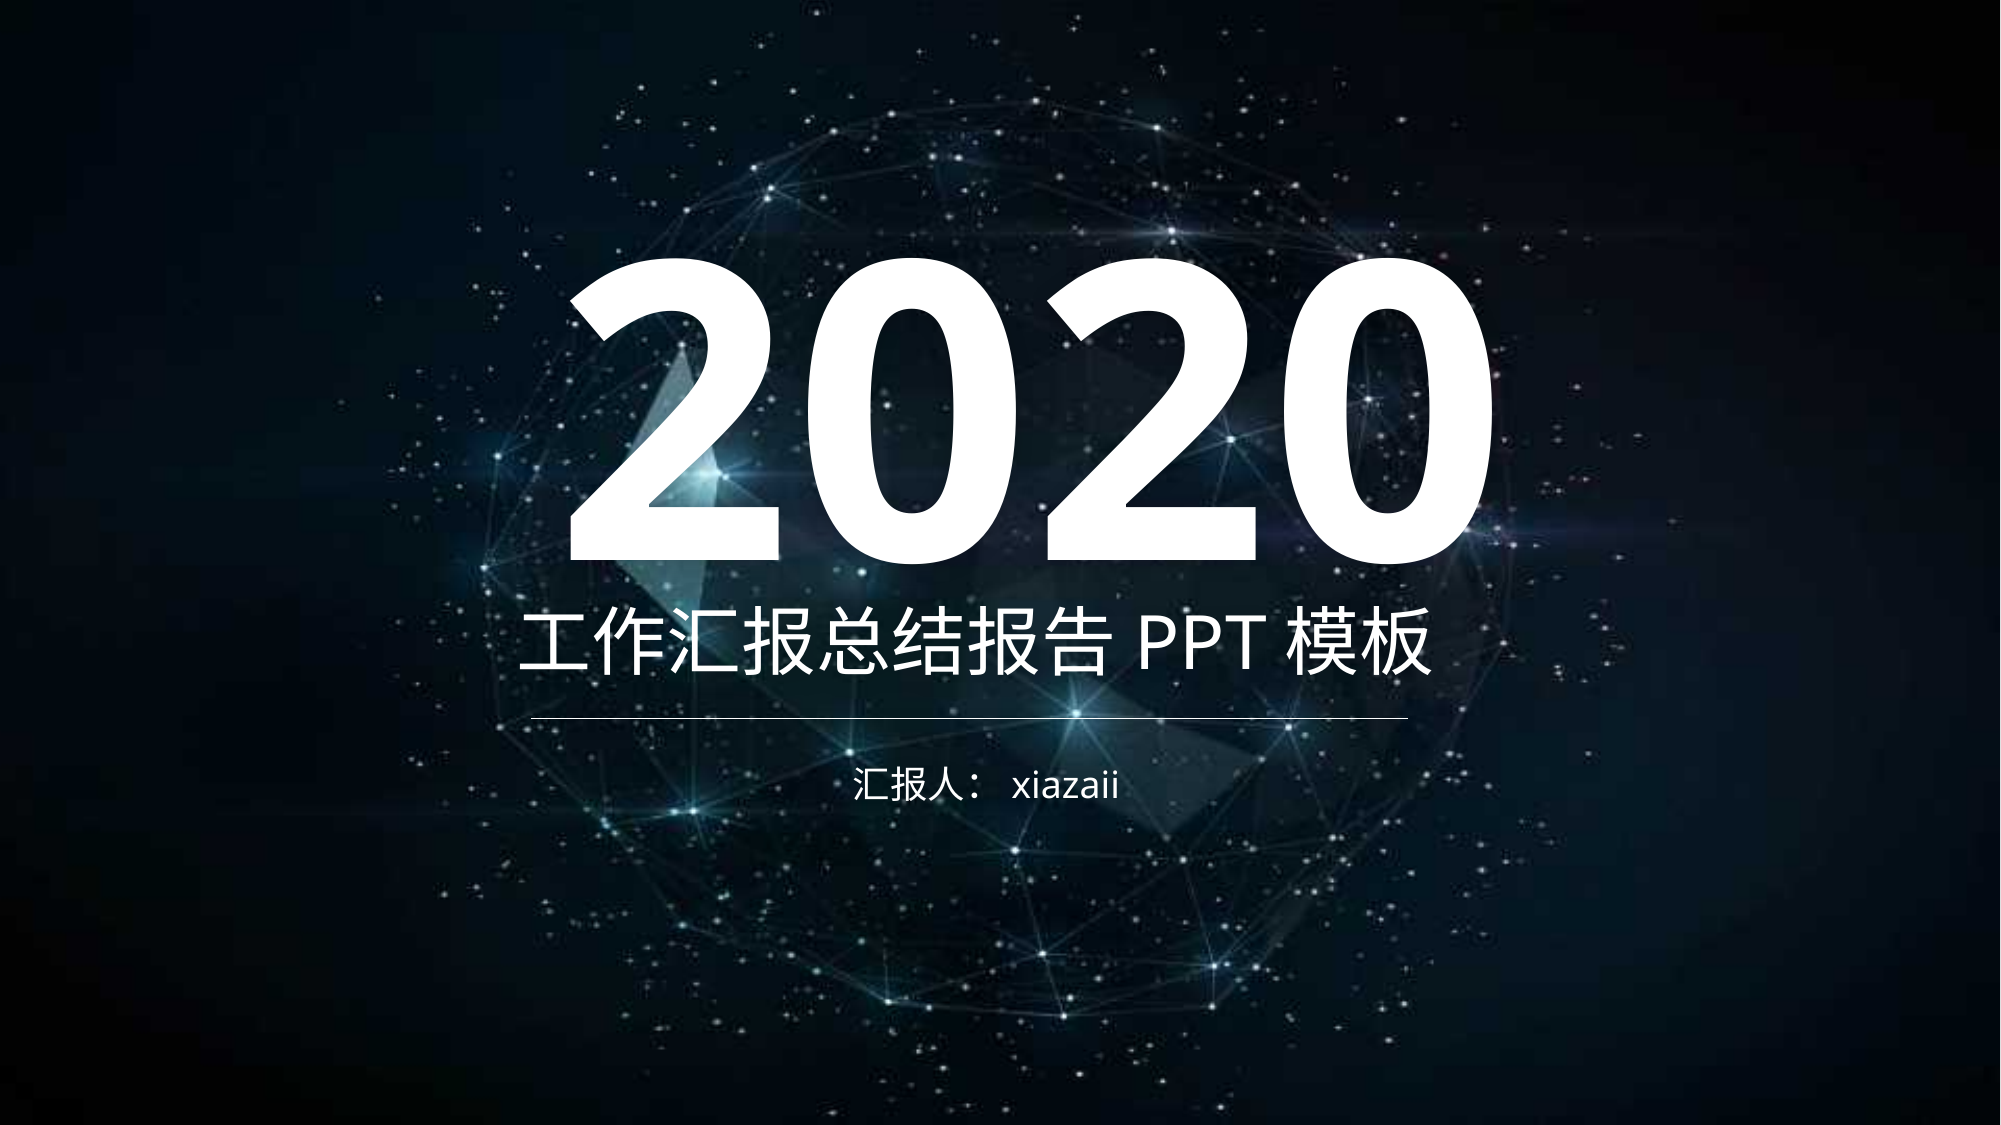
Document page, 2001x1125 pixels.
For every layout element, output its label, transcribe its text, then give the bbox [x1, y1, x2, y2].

text_box 汇报人：xiazaii [837, 753, 1135, 813]
text_box 2020 [539, 136, 1524, 652]
text_box 工作汇报总结报告PPT模板 [501, 586, 1450, 692]
picture [0, 0, 2001, 1125]
